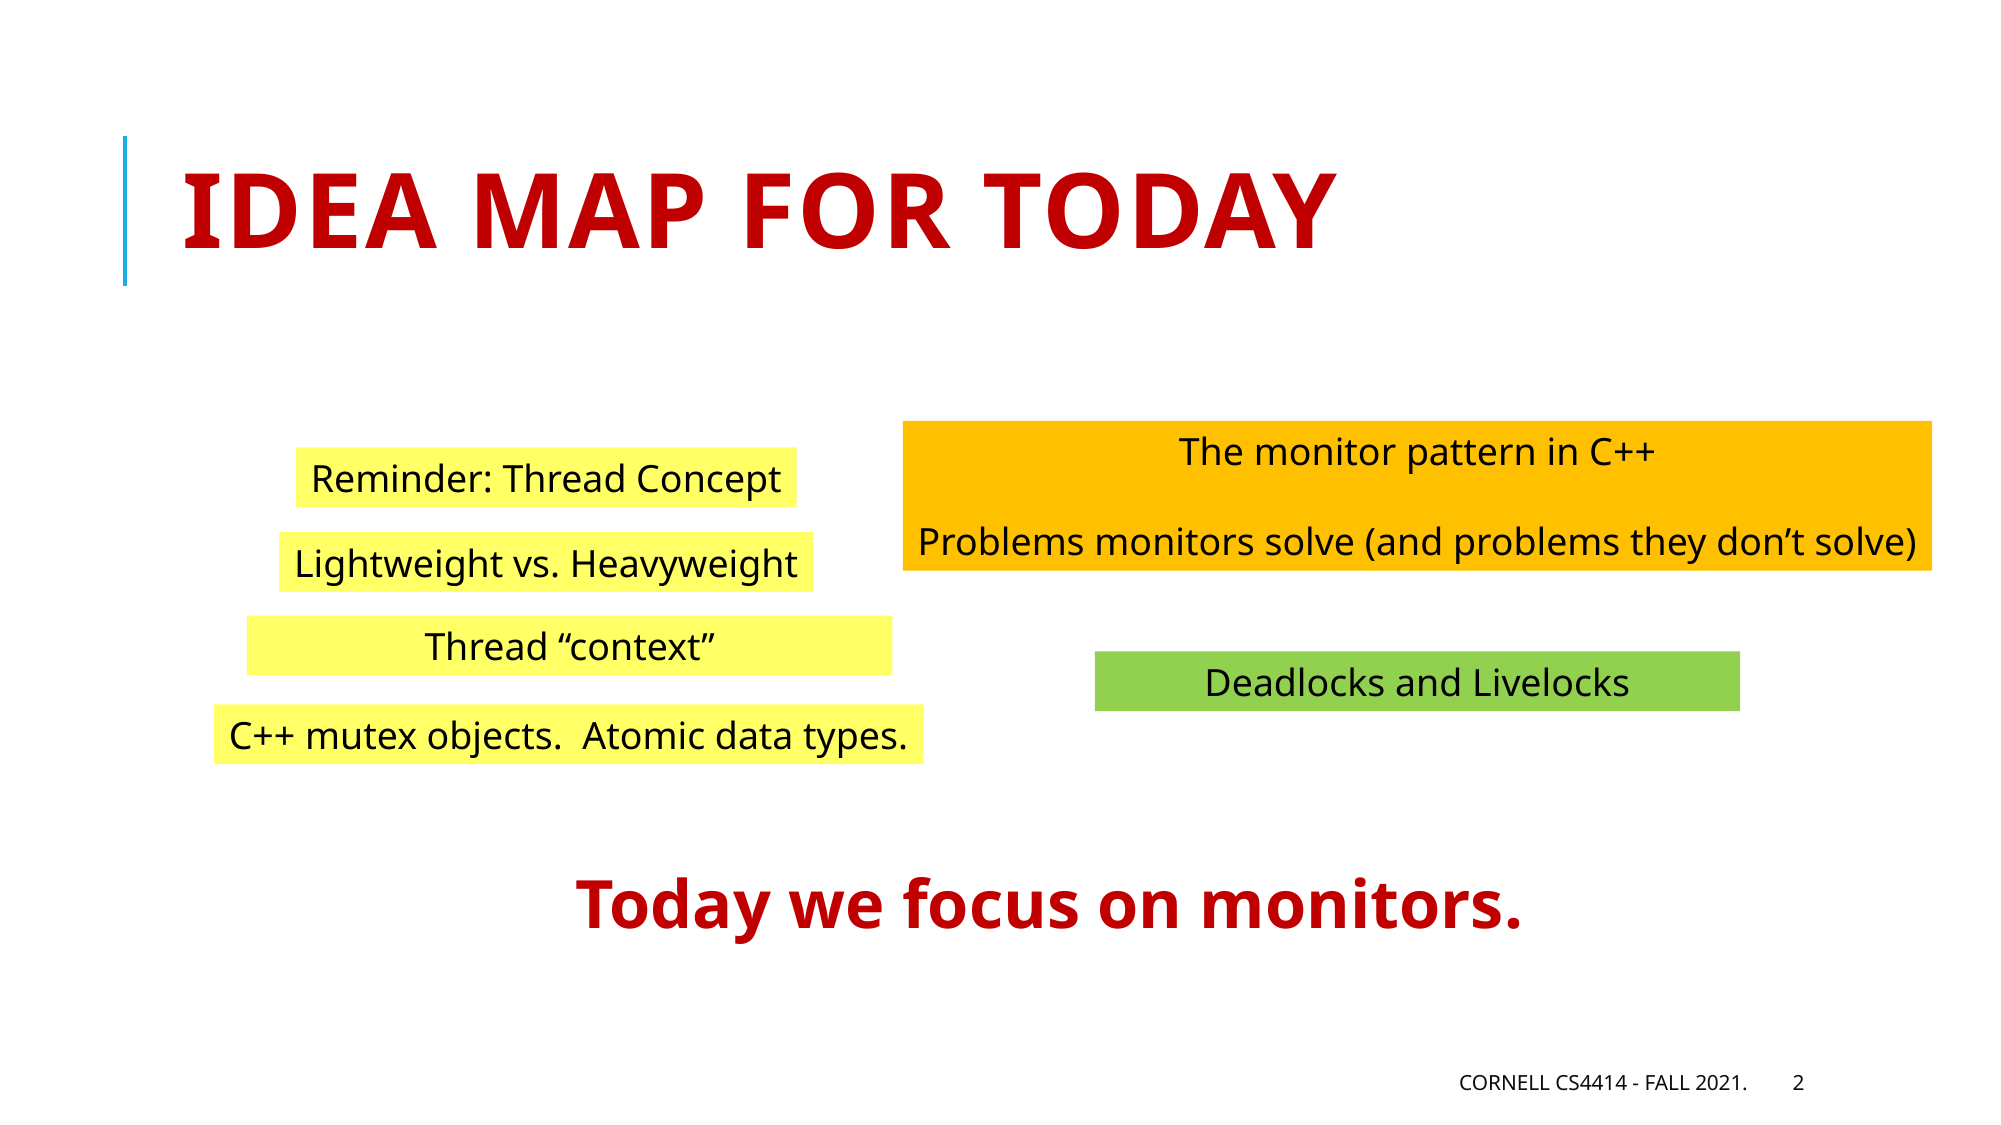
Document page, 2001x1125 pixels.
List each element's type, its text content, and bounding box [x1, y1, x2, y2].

footer Cornell CS4414 - Fall 2021. [794, 1061, 1763, 1107]
text_box Deadlocks and Livelocks [1094, 651, 1741, 712]
text_box Reminder: Thread Concept [295, 447, 797, 508]
slide_number 2 [1777, 1061, 1938, 1107]
text_box Lightweight vs. Heavyweight [279, 532, 814, 592]
text_box Thread “context” [246, 615, 893, 676]
list Today we focus on monitors. [168, 863, 1914, 1035]
text_box The monitor pattern in C++ Problems monitors solve (and problems they don’t solve) [902, 420, 1933, 571]
text_box C++ mutex objects. Atomic data types. [214, 704, 924, 765]
title Idea Map For Today [168, 96, 1914, 342]
